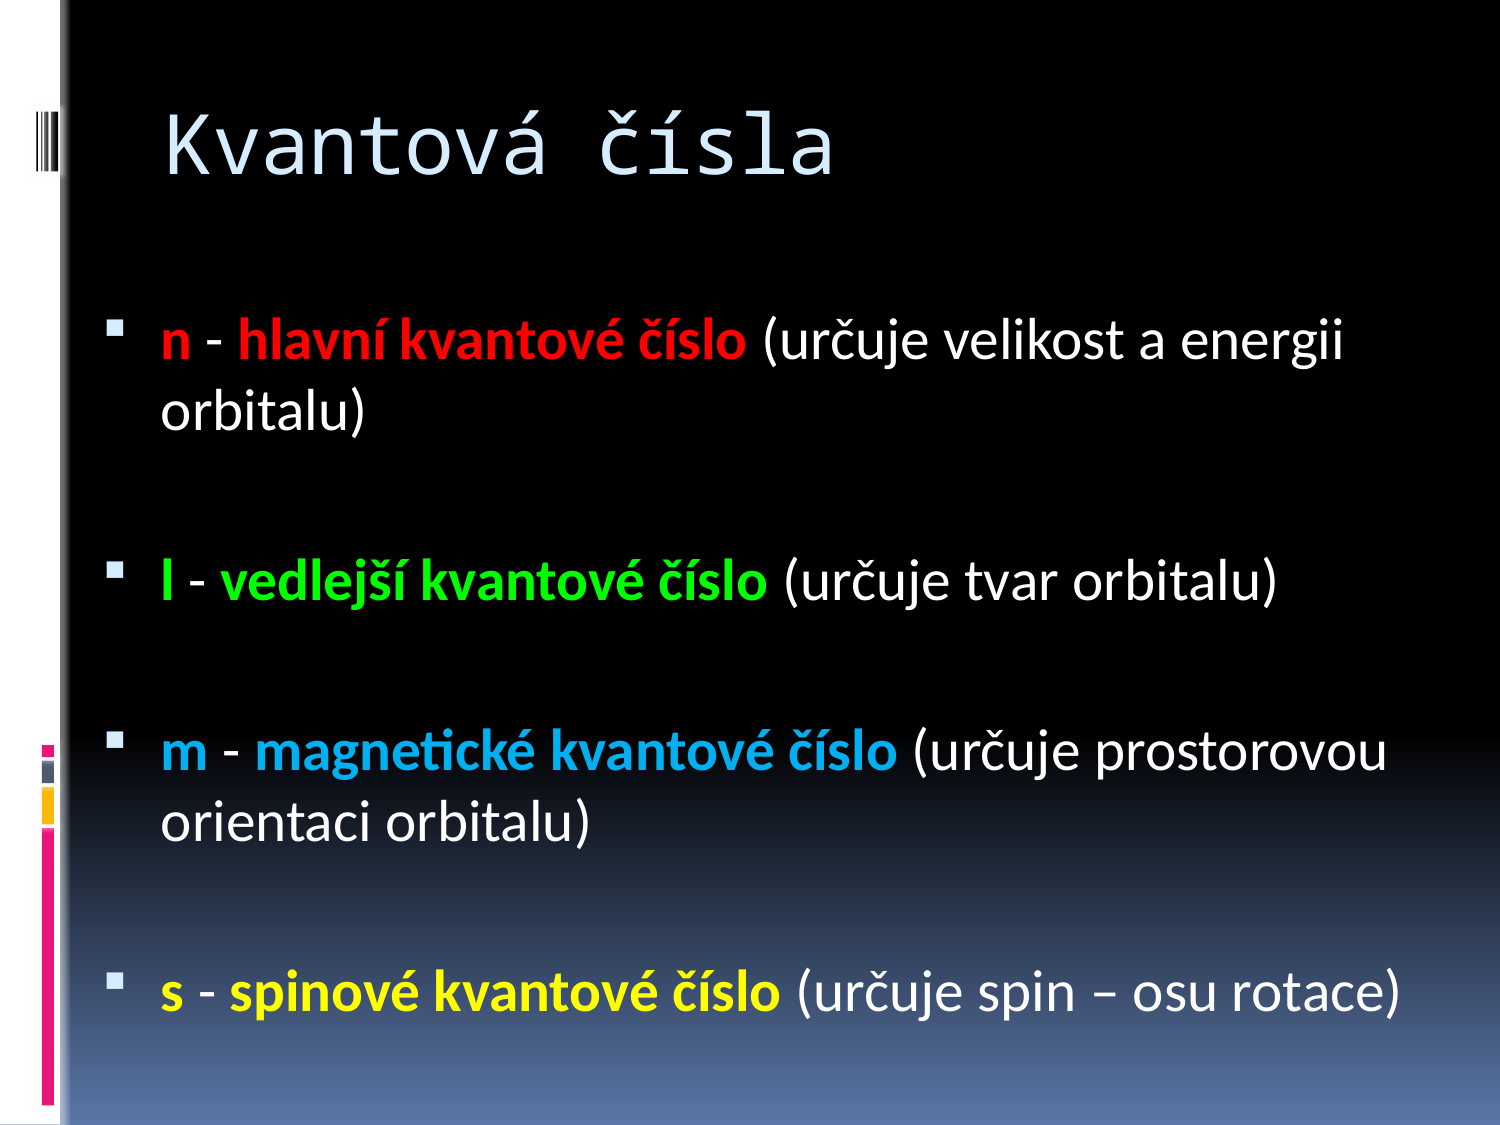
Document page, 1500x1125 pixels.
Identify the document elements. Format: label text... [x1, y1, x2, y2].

list n - hlavní kvantové číslo (určuje velikost a energii orbitalu) l - vedlejší kvantové číslo (určuje tvar orbitalu) m - magnetické kvantové číslo (určuje prostorovou orientaci orbitalu) s - spinové kvantové číslo (určuje spin – osu rotace) [76, 292, 1483, 1043]
title Kvantová čísla [150, 83, 1425, 234]
